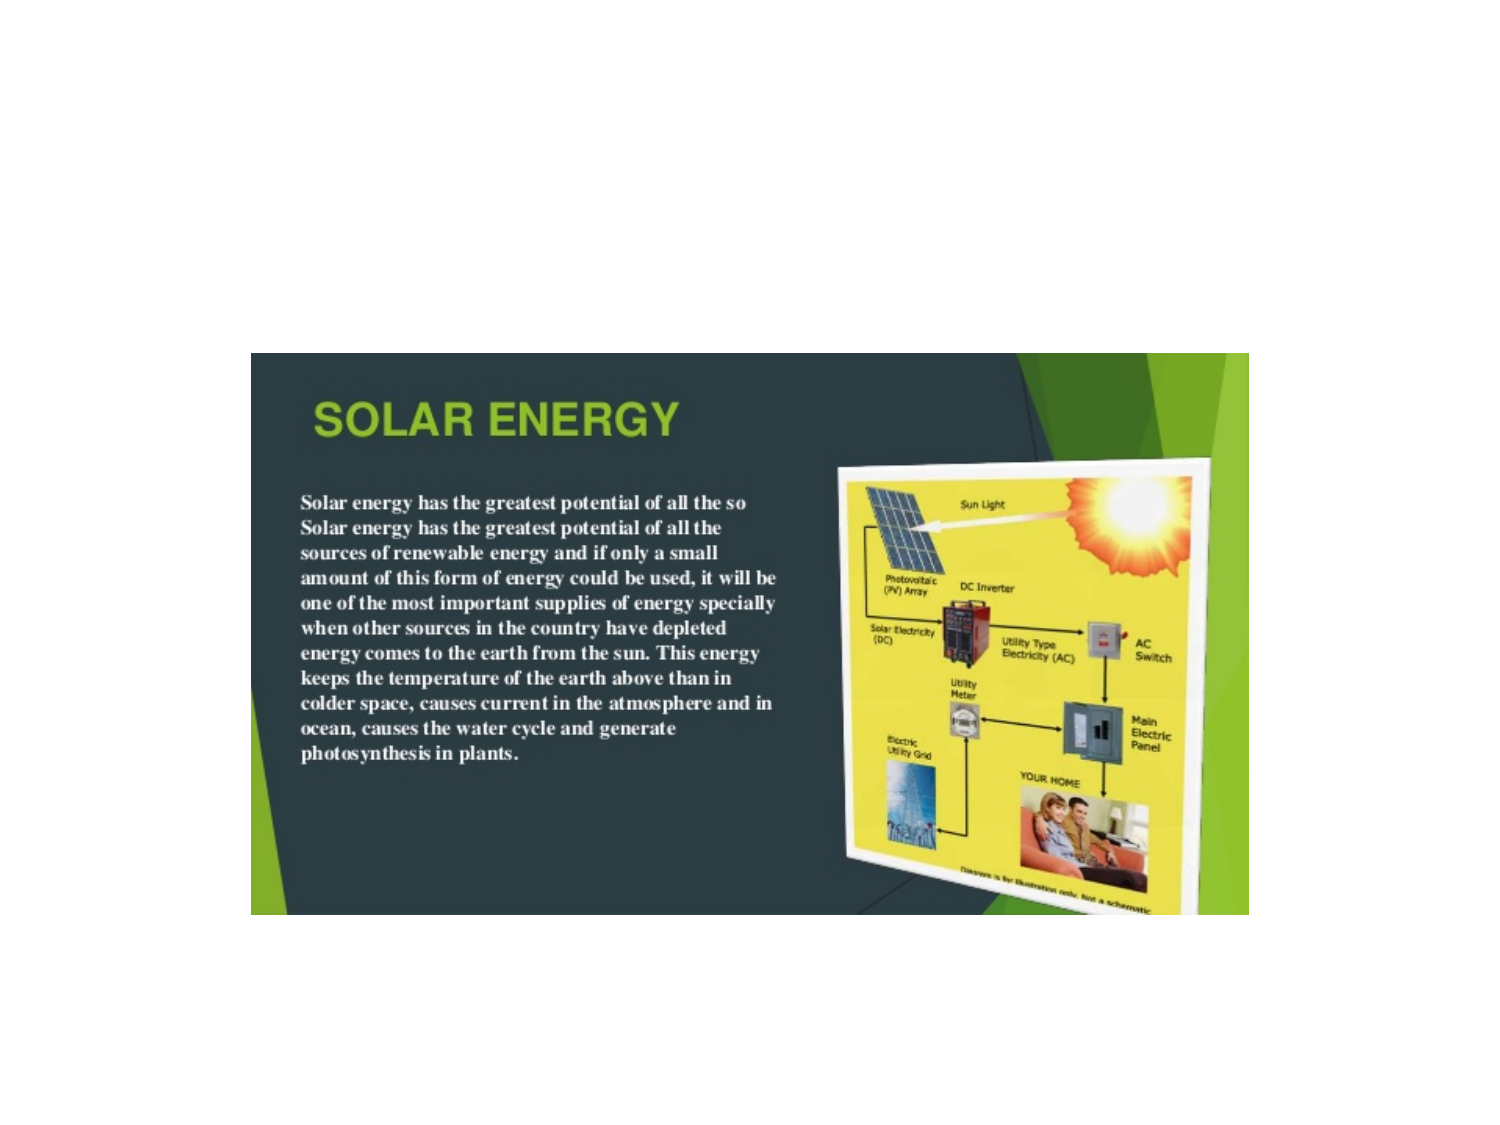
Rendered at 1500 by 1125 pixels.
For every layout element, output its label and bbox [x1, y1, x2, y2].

list [251, 353, 1249, 915]
